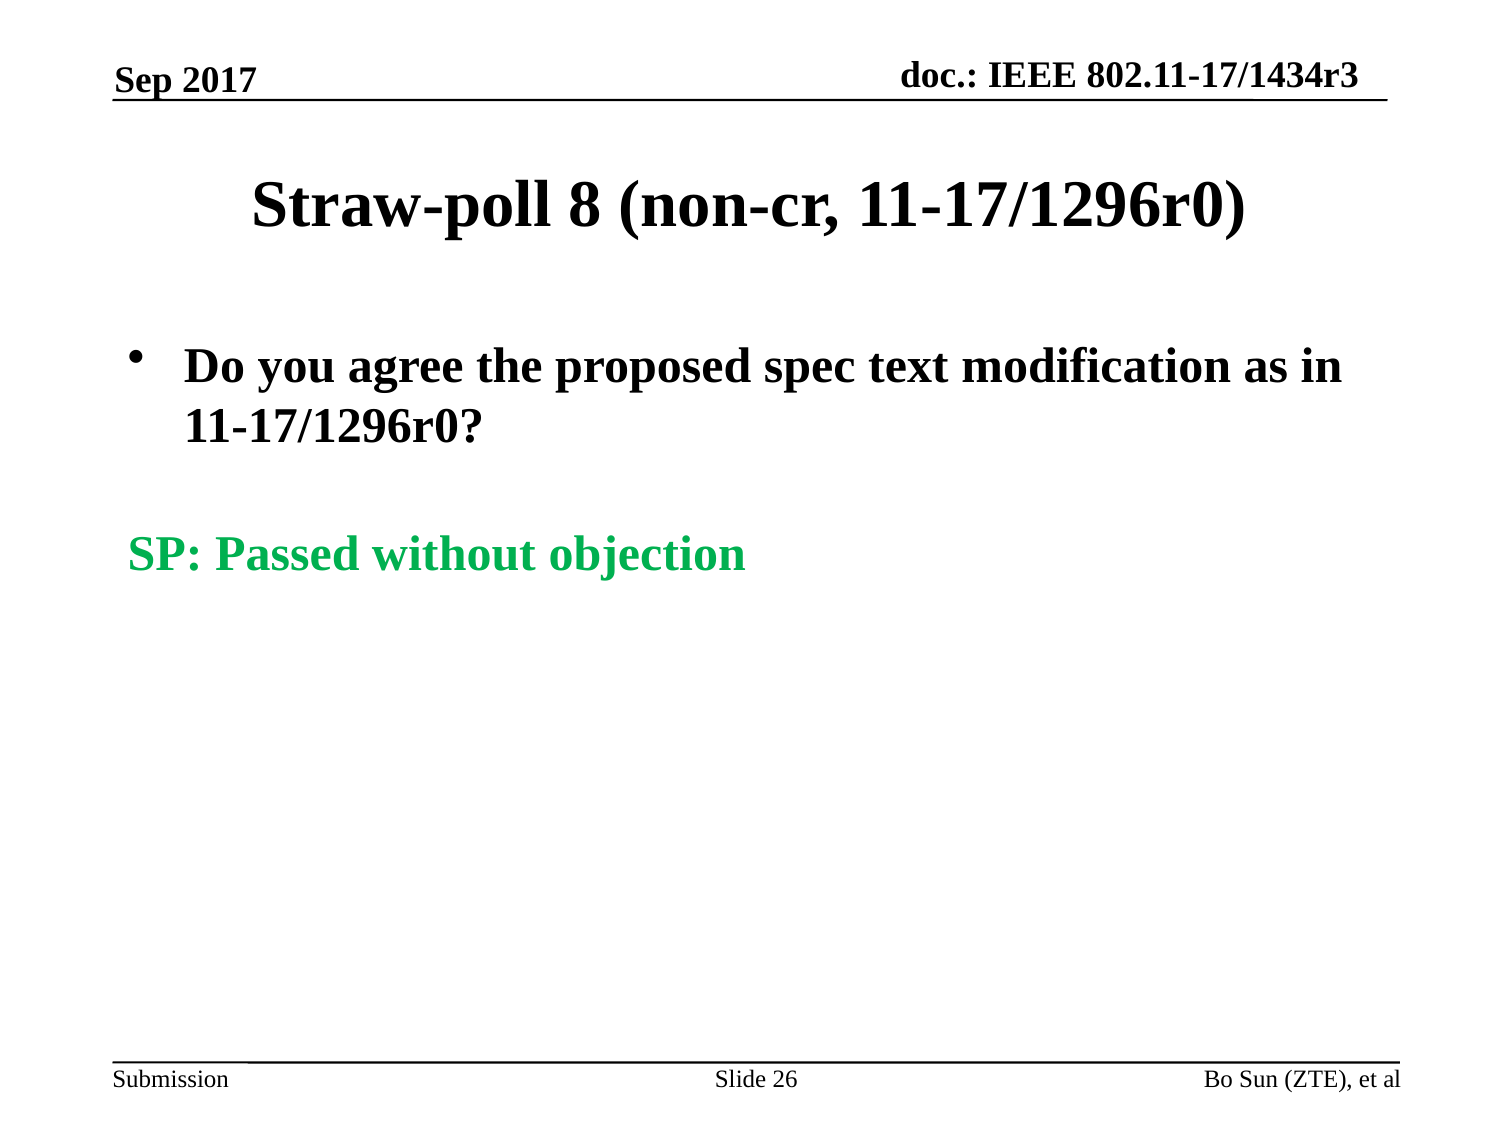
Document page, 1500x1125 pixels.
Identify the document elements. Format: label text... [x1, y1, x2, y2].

slide_number Slide 26 [712, 1061, 800, 1093]
list Do you agree the proposed spec text modification as in 11-17/1296r0? SP: Passed without objection [112, 324, 1388, 1000]
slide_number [114, 54, 259, 101]
footer Bo Sun (ZTE), et al [1200, 1061, 1402, 1093]
title Straw-poll 8 (non-cr, 11-17/1296r0) [112, 112, 1388, 288]
